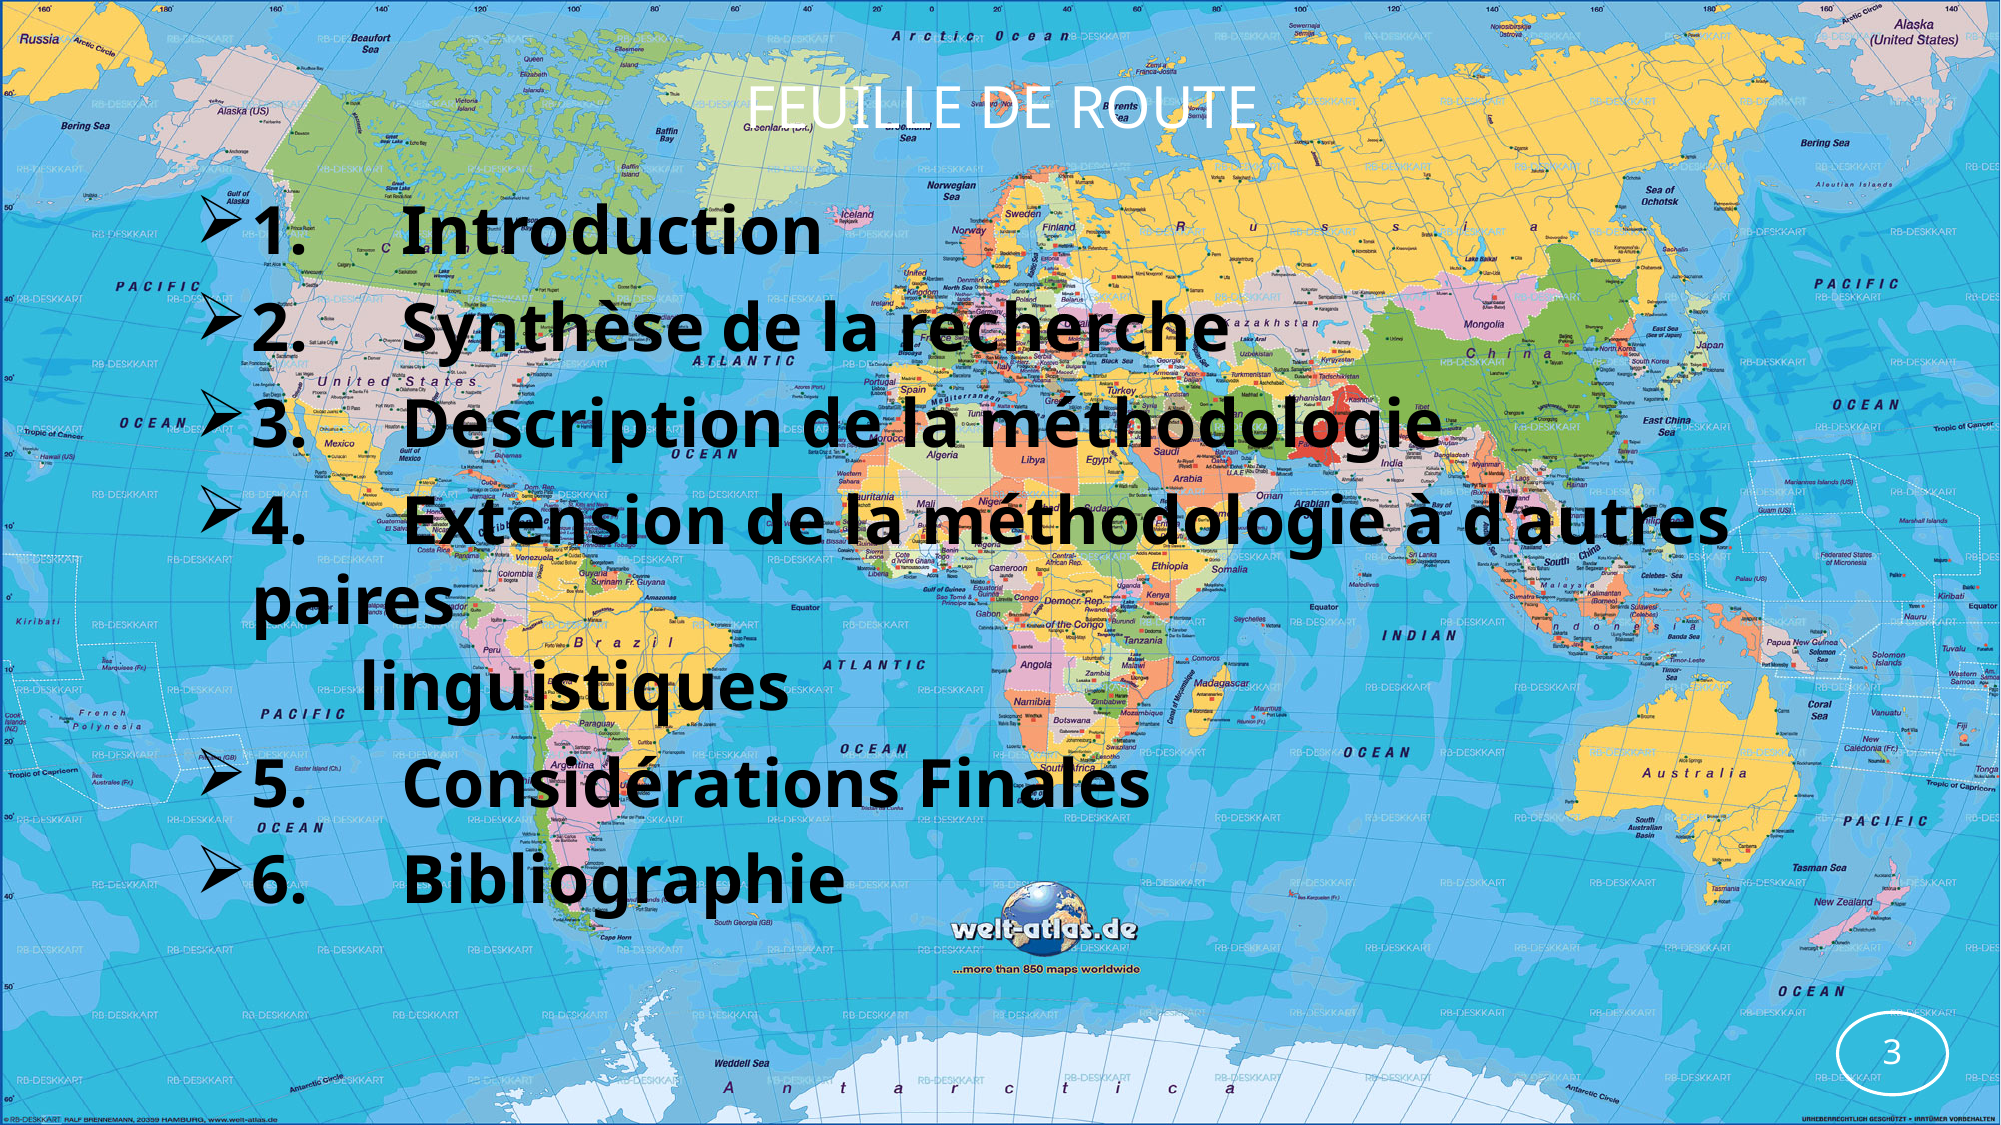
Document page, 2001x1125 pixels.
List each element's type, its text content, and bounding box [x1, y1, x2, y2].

list 1. Introduction 2. Synthèse de la recherche 3. Description de la méthodologie 4. Extension de la méthodologie à d’autres paires linguistiques 5. Considérations Finales 6. Bibliographie [180, 180, 1825, 768]
slide_number 3 [1835, 1010, 1950, 1097]
footer [769, 1031, 1803, 1076]
title Feuille de route [180, 60, 1825, 150]
picture [0, 0, 2001, 1125]
